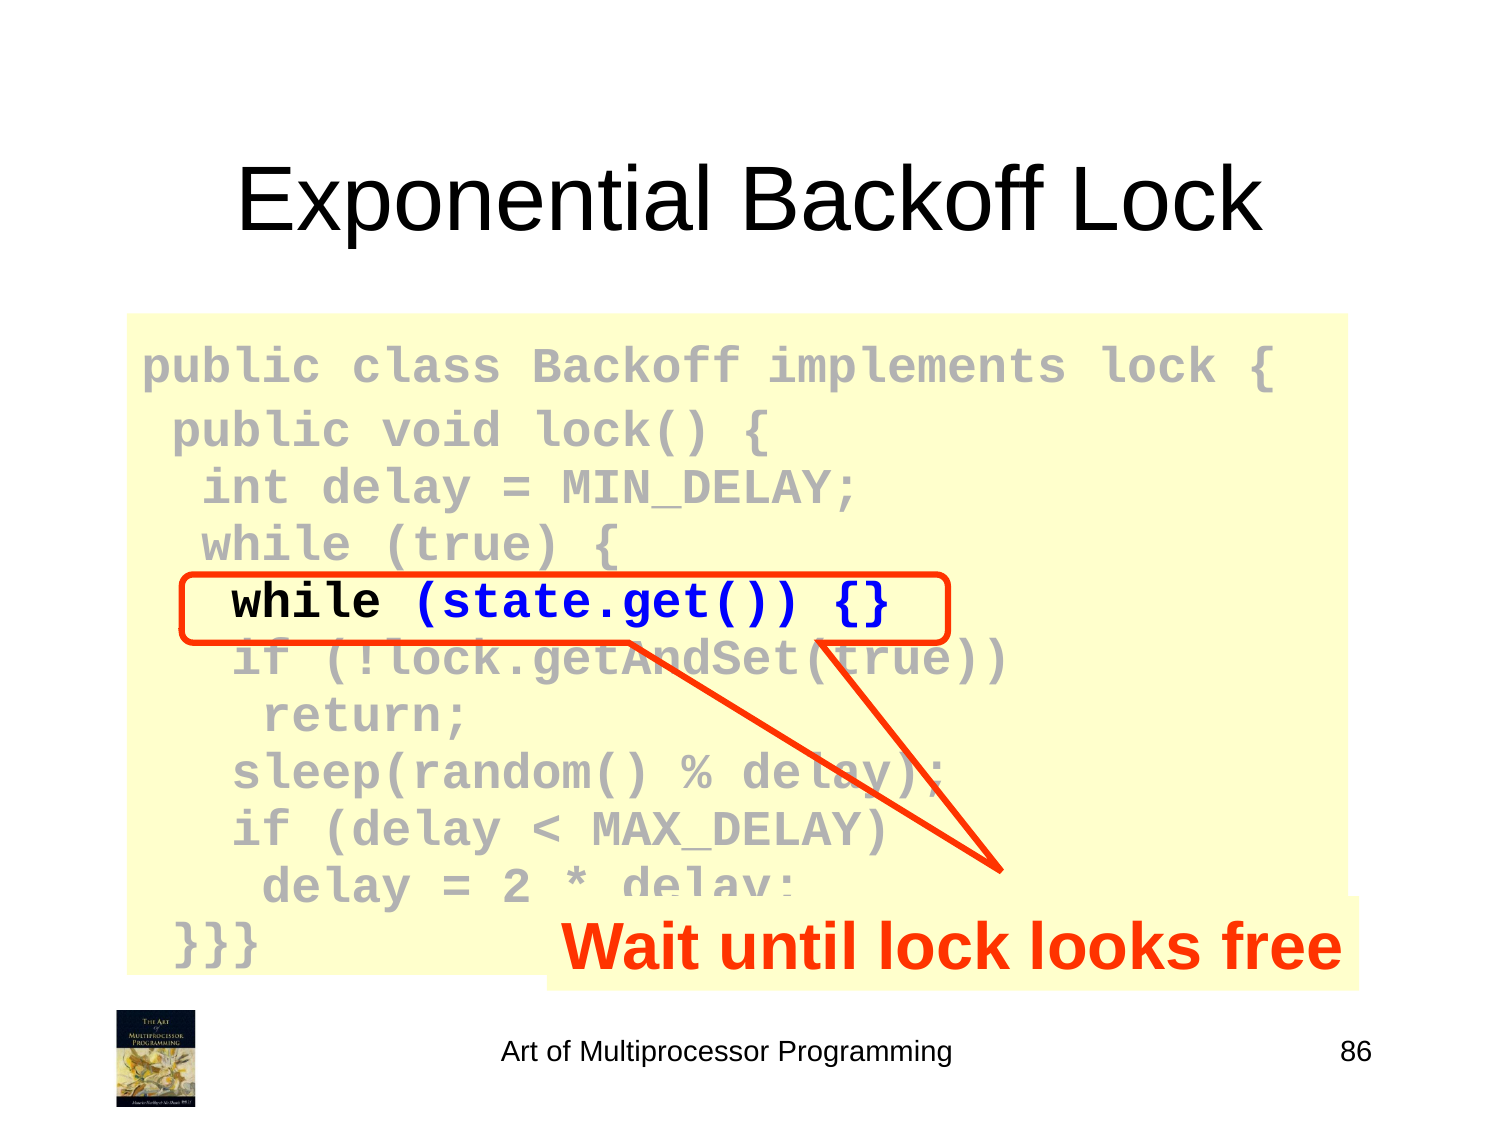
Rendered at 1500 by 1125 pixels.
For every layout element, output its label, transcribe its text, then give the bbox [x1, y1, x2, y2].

footer Art of Multiprocessor Programming [433, 1024, 1022, 1101]
slide_number 86 [1074, 1024, 1388, 1101]
text_box Wait until lock looks free [546, 896, 1360, 991]
text_box [181, 574, 1002, 872]
text_box public class Backoff implements lock { public void lock() { int delay = MIN_DELAY; while (true) { while (state.get()) {} if (!lock.getAndSet(true)) return; sleep(random() % delay); if (delay < MAX_DELAY) delay = 2 * delay; }}} [126, 313, 1349, 975]
title Exponential Backoff Lock [112, 99, 1388, 288]
picture [107, 1010, 204, 1107]
